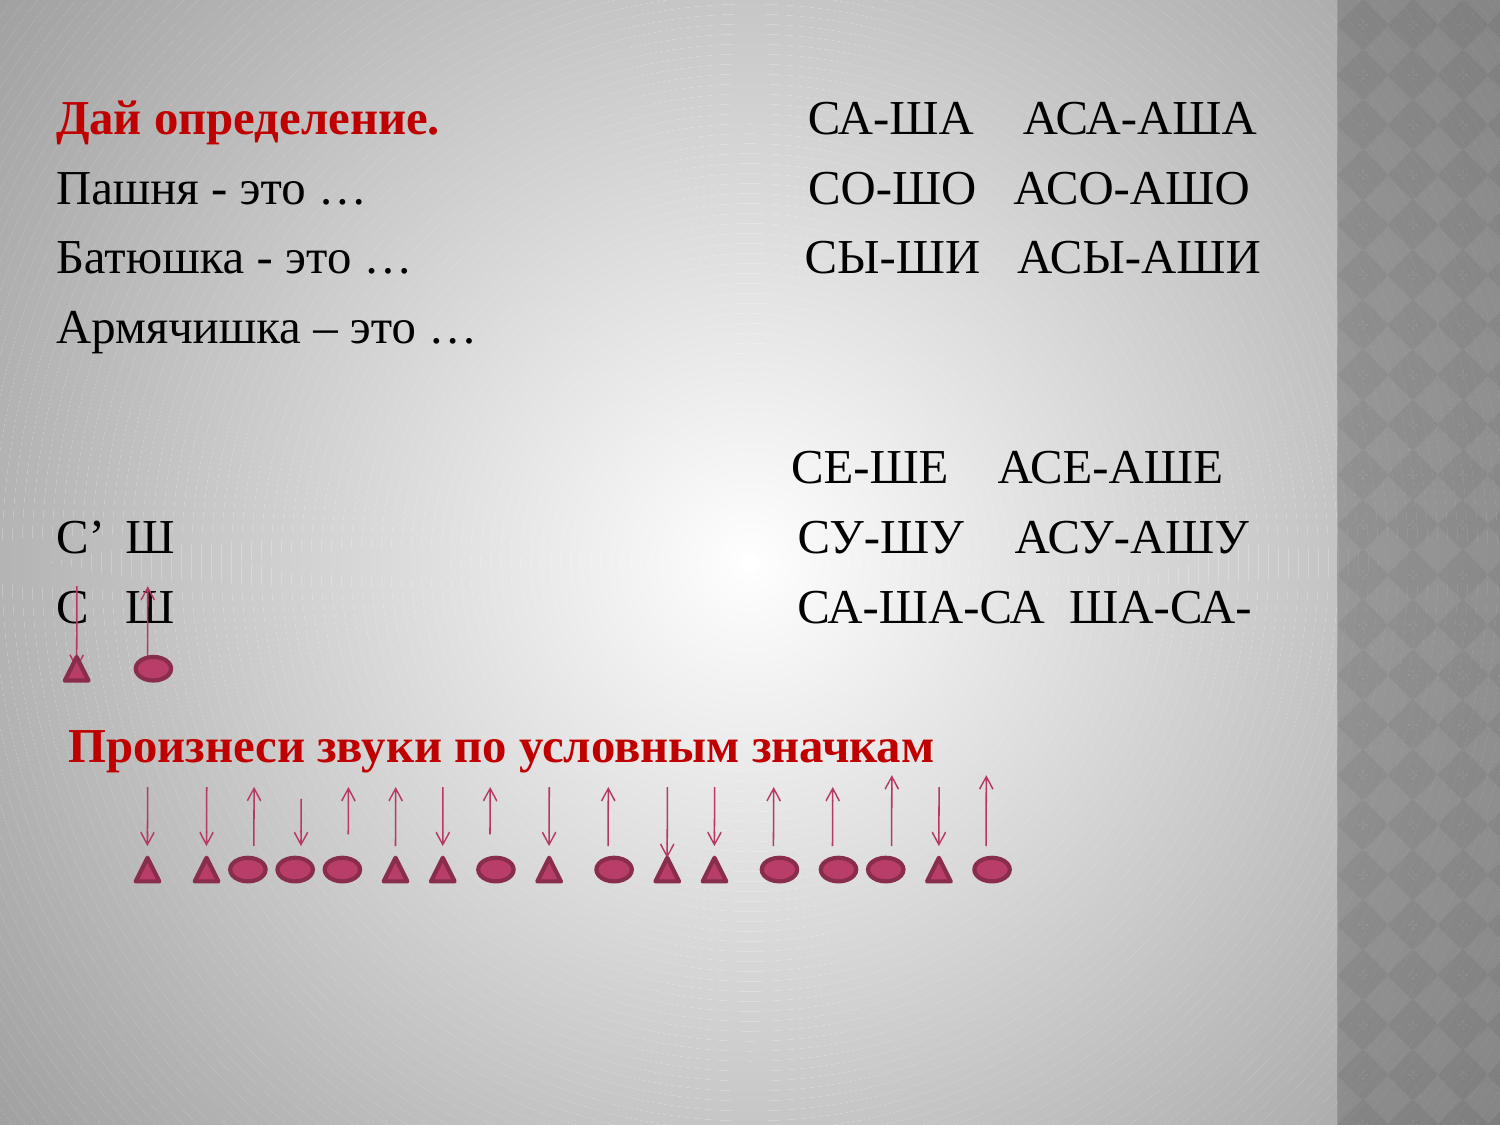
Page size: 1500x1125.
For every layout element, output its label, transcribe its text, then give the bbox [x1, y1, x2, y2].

text_box [228, 855, 268, 884]
text_box [759, 855, 800, 884]
text_box [192, 855, 221, 884]
text_box [925, 855, 953, 884]
text_box [476, 855, 516, 884]
text_box [133, 855, 162, 884]
text_box [972, 855, 1012, 884]
text_box [535, 855, 563, 884]
text_box [700, 855, 729, 884]
list Дай определение. СА-ША АСА-АША Пашня - это … СО-ШО АСО-АШО Батюшка - это … СЫ-ШИ АСЫ-АШИ Армячишка – это … СЕ-ШЕ АСЕ-АШЕ С’ Ш СУ-ШУ АСУ-АШУ С Ш СА-ША-СА ША-СА- Произнеси звуки по условным значкам [41, 78, 1313, 1063]
text_box [865, 855, 906, 884]
text_box [381, 855, 410, 884]
text_box [322, 855, 363, 884]
text_box [133, 654, 174, 683]
text_box [653, 855, 681, 884]
text_box [594, 855, 634, 884]
text_box [818, 855, 859, 884]
text_box [429, 855, 457, 884]
text_box [62, 654, 91, 683]
text_box [275, 855, 315, 884]
